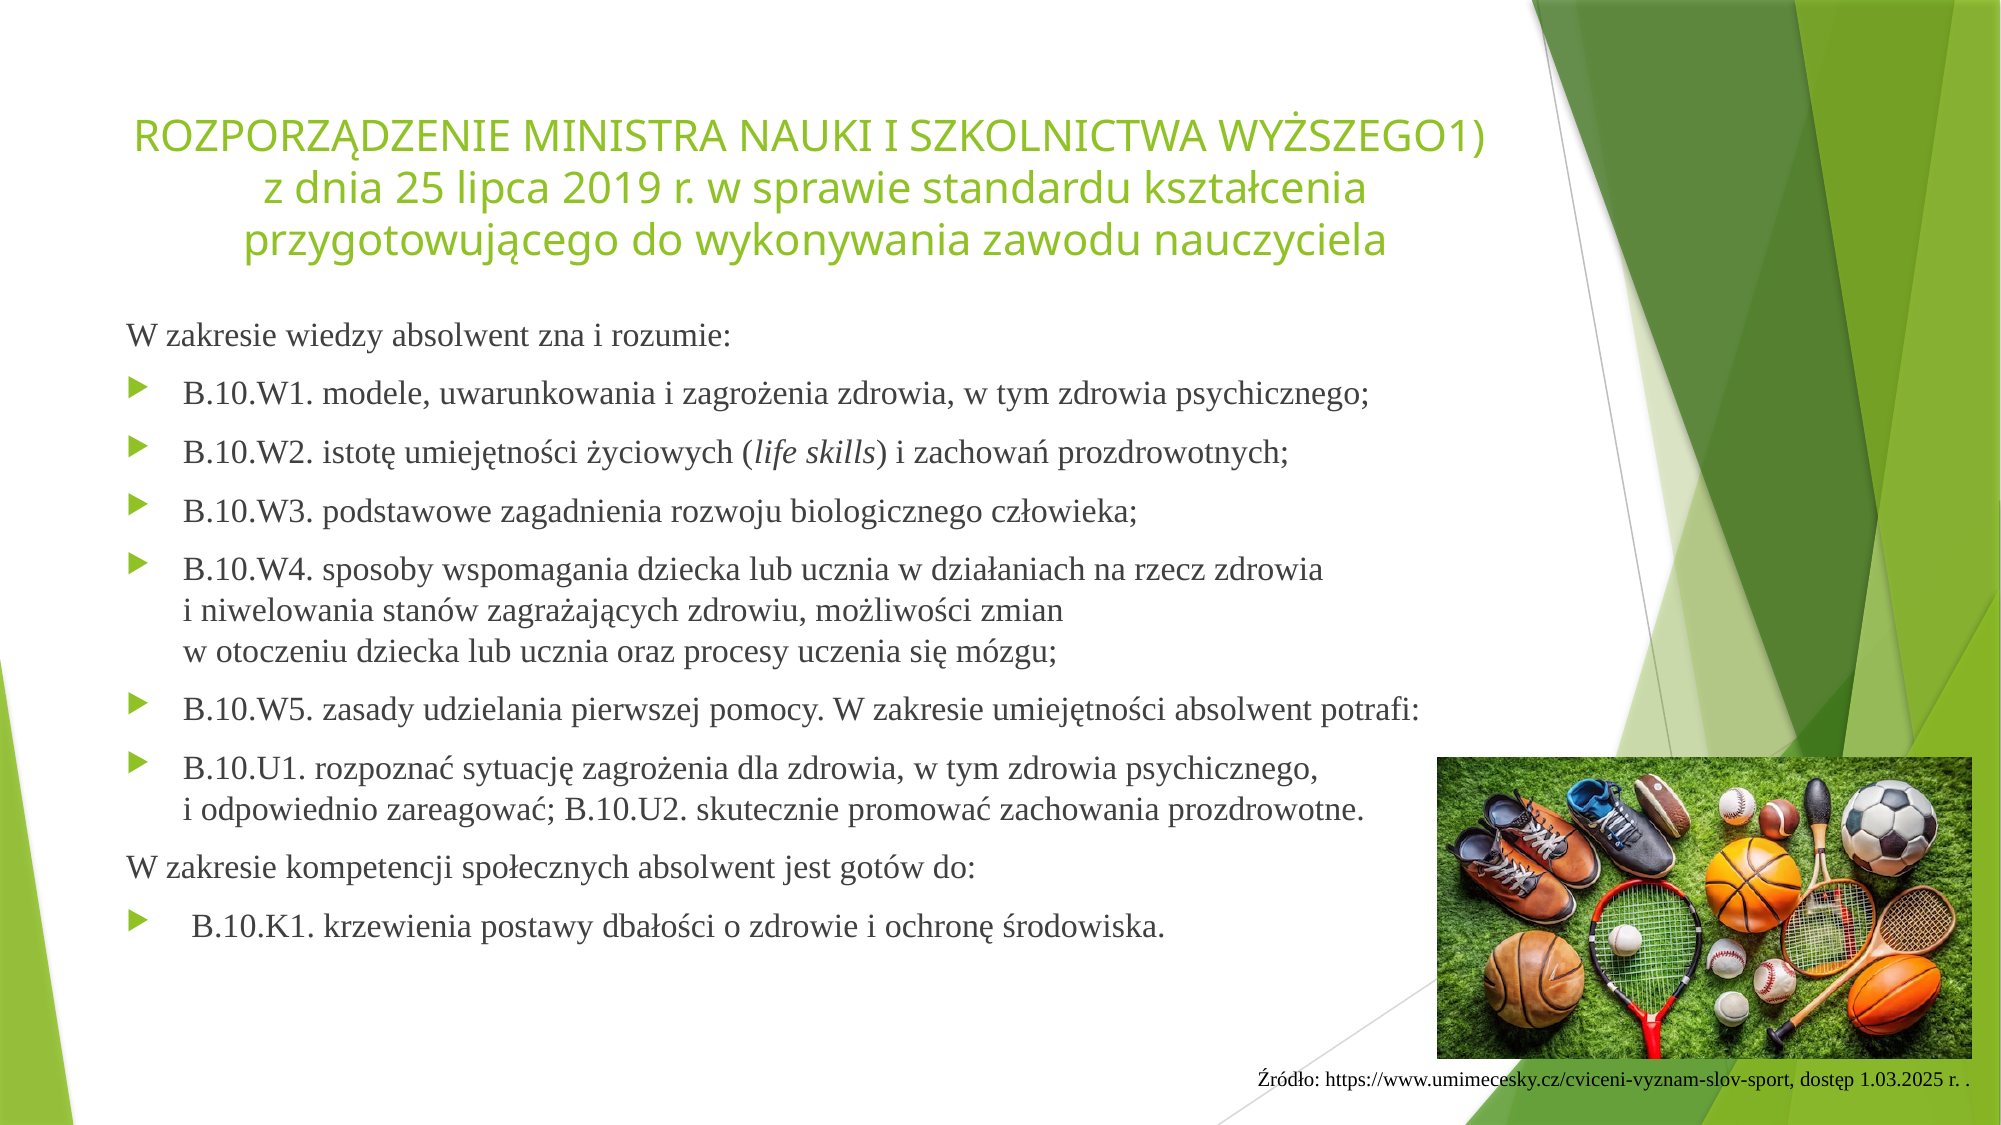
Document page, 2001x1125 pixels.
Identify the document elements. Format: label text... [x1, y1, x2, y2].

text_box Źródło: https://www.umimecesky.cz/cviceni-vyznam-slov-sport, dostęp 1.03.2025 r. . [1242, 1058, 2000, 1099]
title ROZPORZĄDZENIE MINISTRA NAUKI I SZKOLNICTWA WYŻSZEGO1) z dnia 25 lipca 2019 r. w sprawie standardu kształcenia przygotowującego do wykonywania zawodu nauczyciela [111, 99, 1522, 317]
picture [1436, 757, 1972, 1059]
list W zakresie wiedzy absolwent zna i rozumie: B.10.W1. modele, uwarunkowania i zagrożenia zdrowia, w tym zdrowia psychicznego; B.10.W2. istotę umiejętności życiowych (life skills) i zachowań prozdrowotnych; B.10.W3. podstawowe zagadnienia rozwoju biologicznego człowieka; B.10.W4. sposoby wspomagania dziecka lub ucznia w działaniach na rzecz zdrowia i niwelowania stanów zagrażających zdrowiu, możliwości zmian w otoczeniu dziecka lub ucznia oraz procesy uczenia się mózgu; B.10.W5. zasady udzielania pierwszej pomocy. W zakresie umiejętności absolwent potrafi: B.10.U1. rozpoznać sytuację zagrożenia dla zdrowia, w tym zdrowia psychicznego, i odpowiednio zareagować; B.10.U2. skutecznie promować zachowania prozdrowotne. W zakresie kompetencji społecznych absolwent jest gotów do: B.10.K1. krzewienia postawy dbałości o zdrowie i ochronę środowiska. [111, 304, 1438, 1054]
